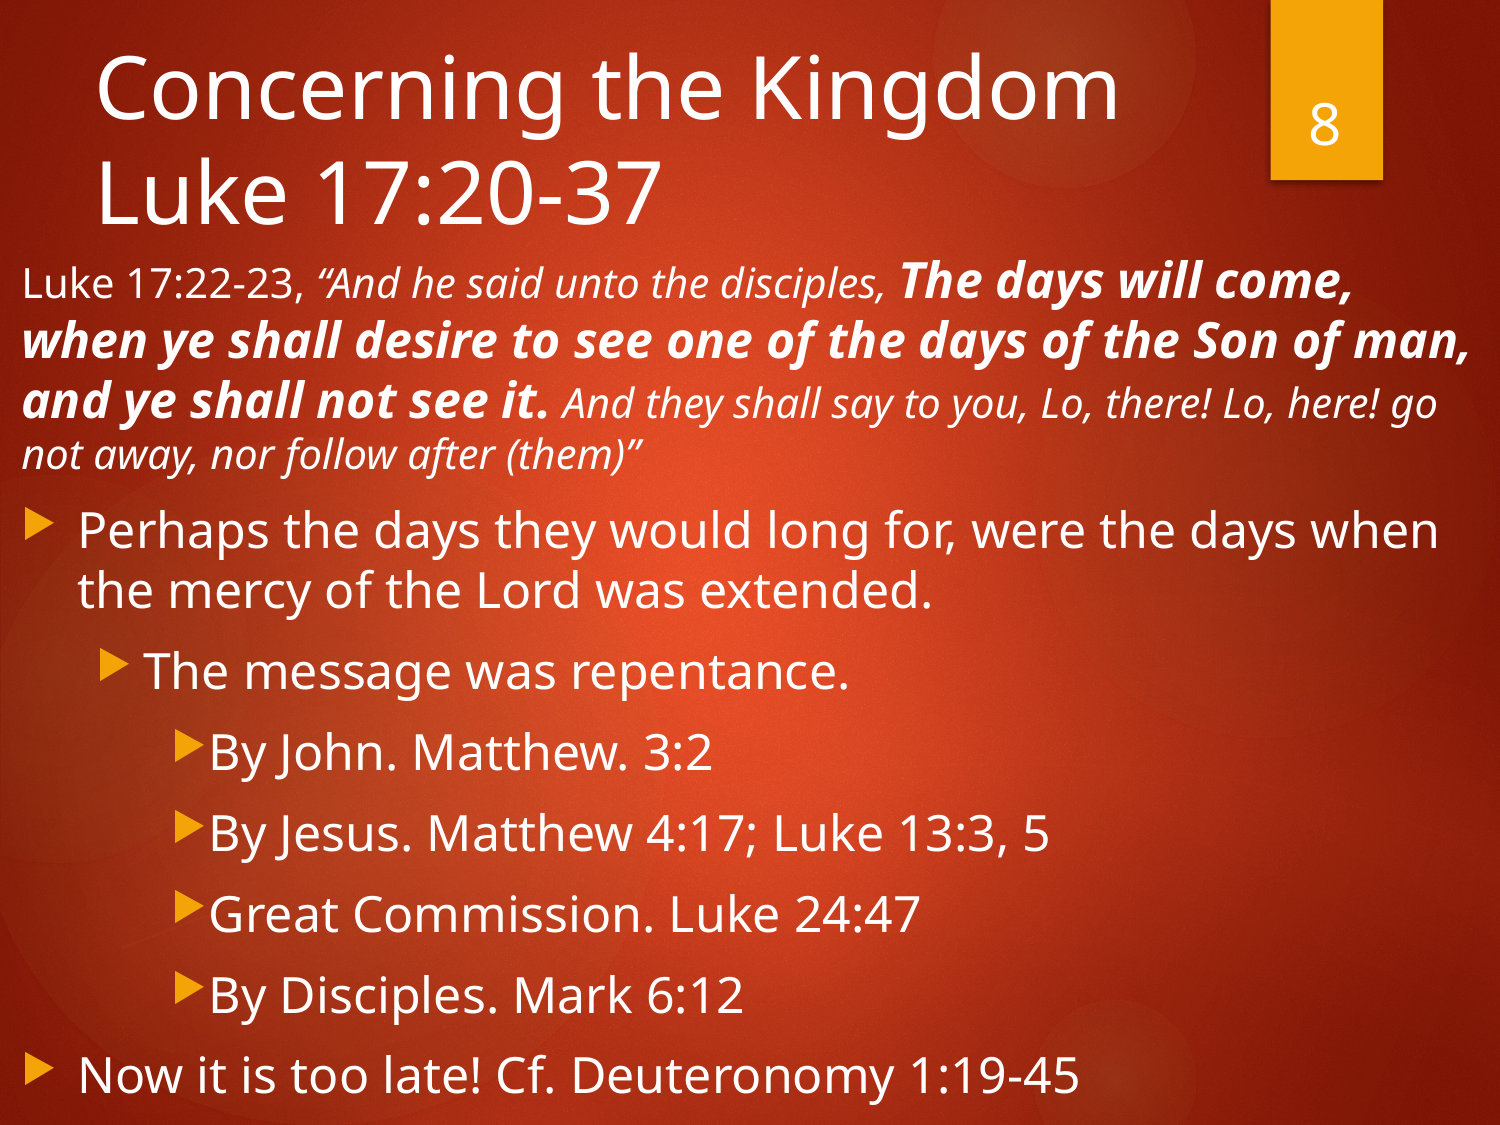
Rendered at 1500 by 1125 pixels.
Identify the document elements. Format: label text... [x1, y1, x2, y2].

list Luke 17:22-23, “And he said unto the disciples, The days will come, when ye shall desire to see one of the days of the Son of man, and ye shall not see it. And they shall say to you, Lo, there! Lo, here! go not away, nor follow after (them)” Perhaps the days they would long for, were the days when the mercy of the Lord was extended. The message was repentance. By John. Matthew. 3:2 By Jesus. Matthew 4:17; Luke 13:3, 5 Great Commission. Luke 24:47 By Disciples. Mark 6:12 Now it is too late! Cf. Deuteronomy 1:19-45 [6, 240, 1496, 1112]
slide_number 8 [1273, 48, 1378, 175]
title Concerning the Kingdom Luke 17:20-37 [79, 24, 1237, 240]
